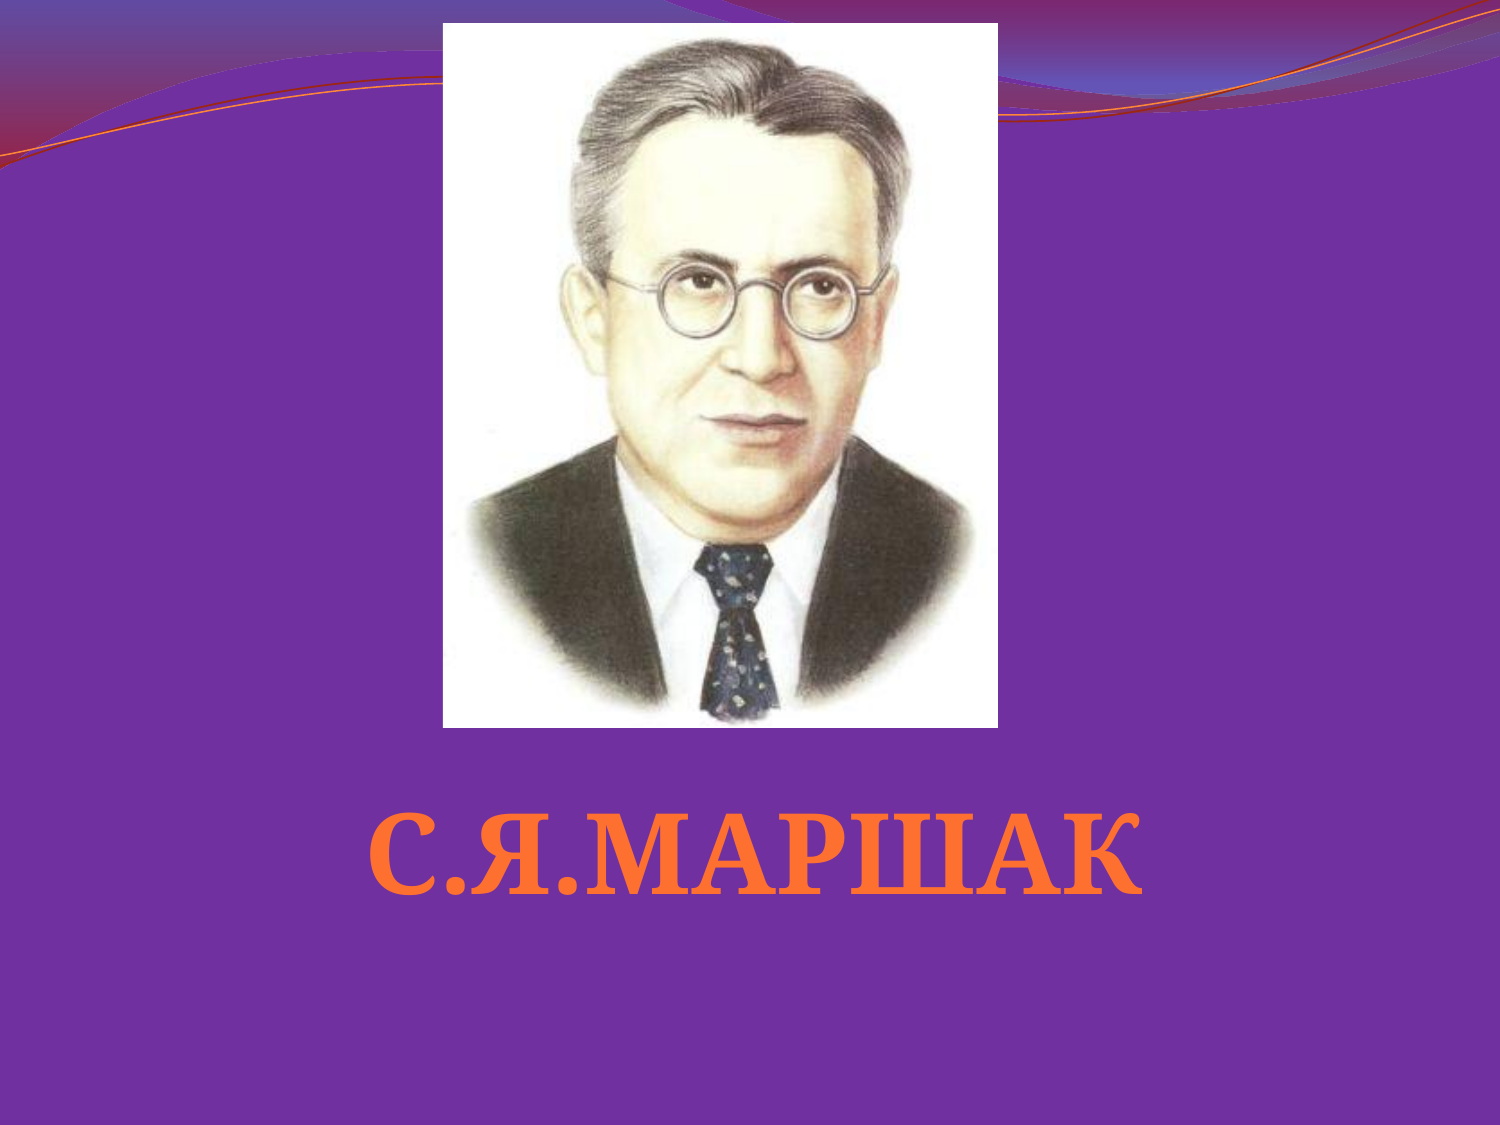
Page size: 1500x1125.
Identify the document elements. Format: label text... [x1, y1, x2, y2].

text_box С.Я.маршак [349, 775, 1158, 925]
picture [442, 23, 999, 729]
